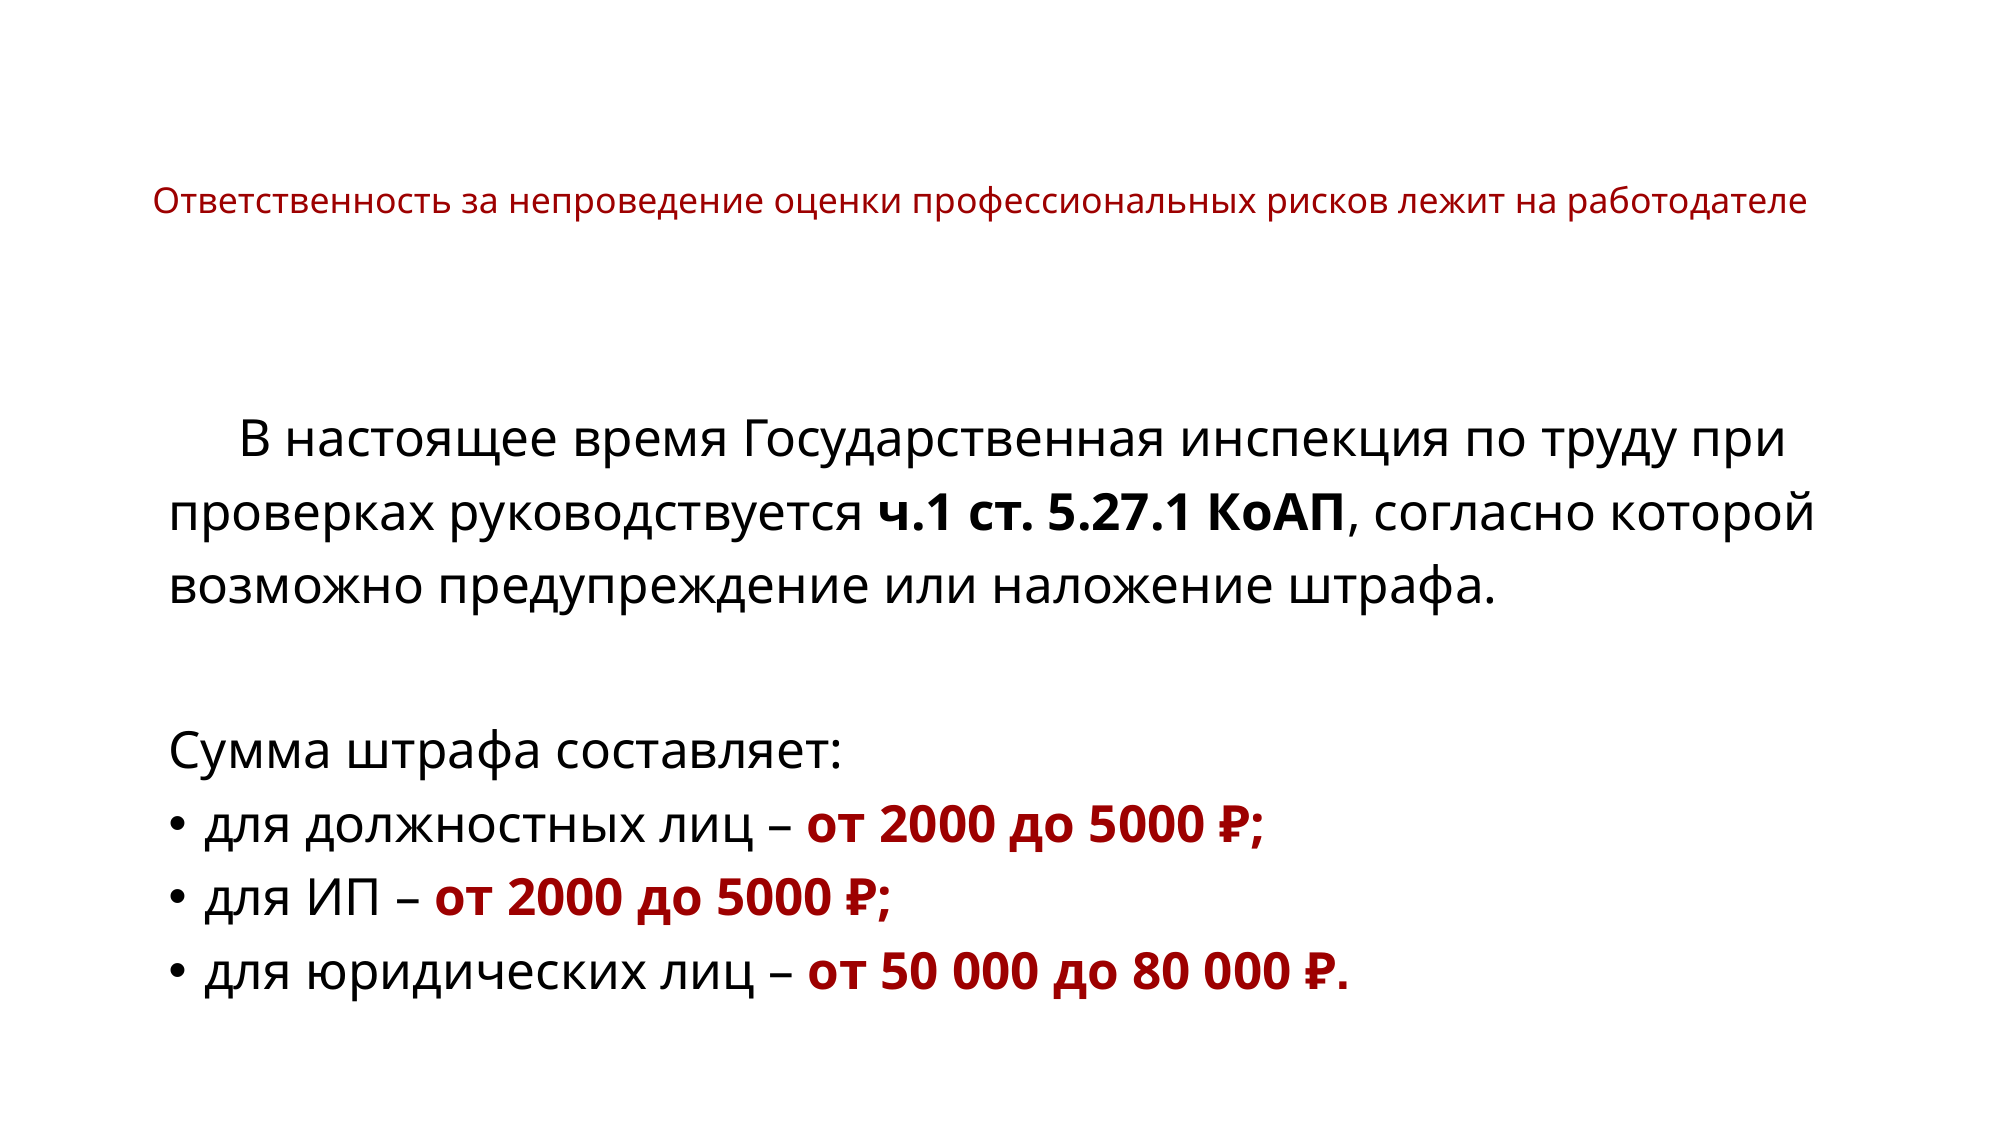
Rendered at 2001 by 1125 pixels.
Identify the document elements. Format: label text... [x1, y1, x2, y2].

title Ответственность за непроведение оценки профессиональных рисков лежит на работодателе [137, 168, 1863, 278]
list В настоящее время Государственная инспекция по труду при проверках руководствуется ч.1 ст. 5.27.1 КоАП, согласно которой возможно предупреждение или наложение штрафа. Сумма штрафа составляет: для должностных лиц – от 2000 до 5000 ₽; для ИП – от 2000 до 5000 ₽; для юридических лиц – от 50 000 до 80 000 ₽. [153, 385, 1863, 1014]
